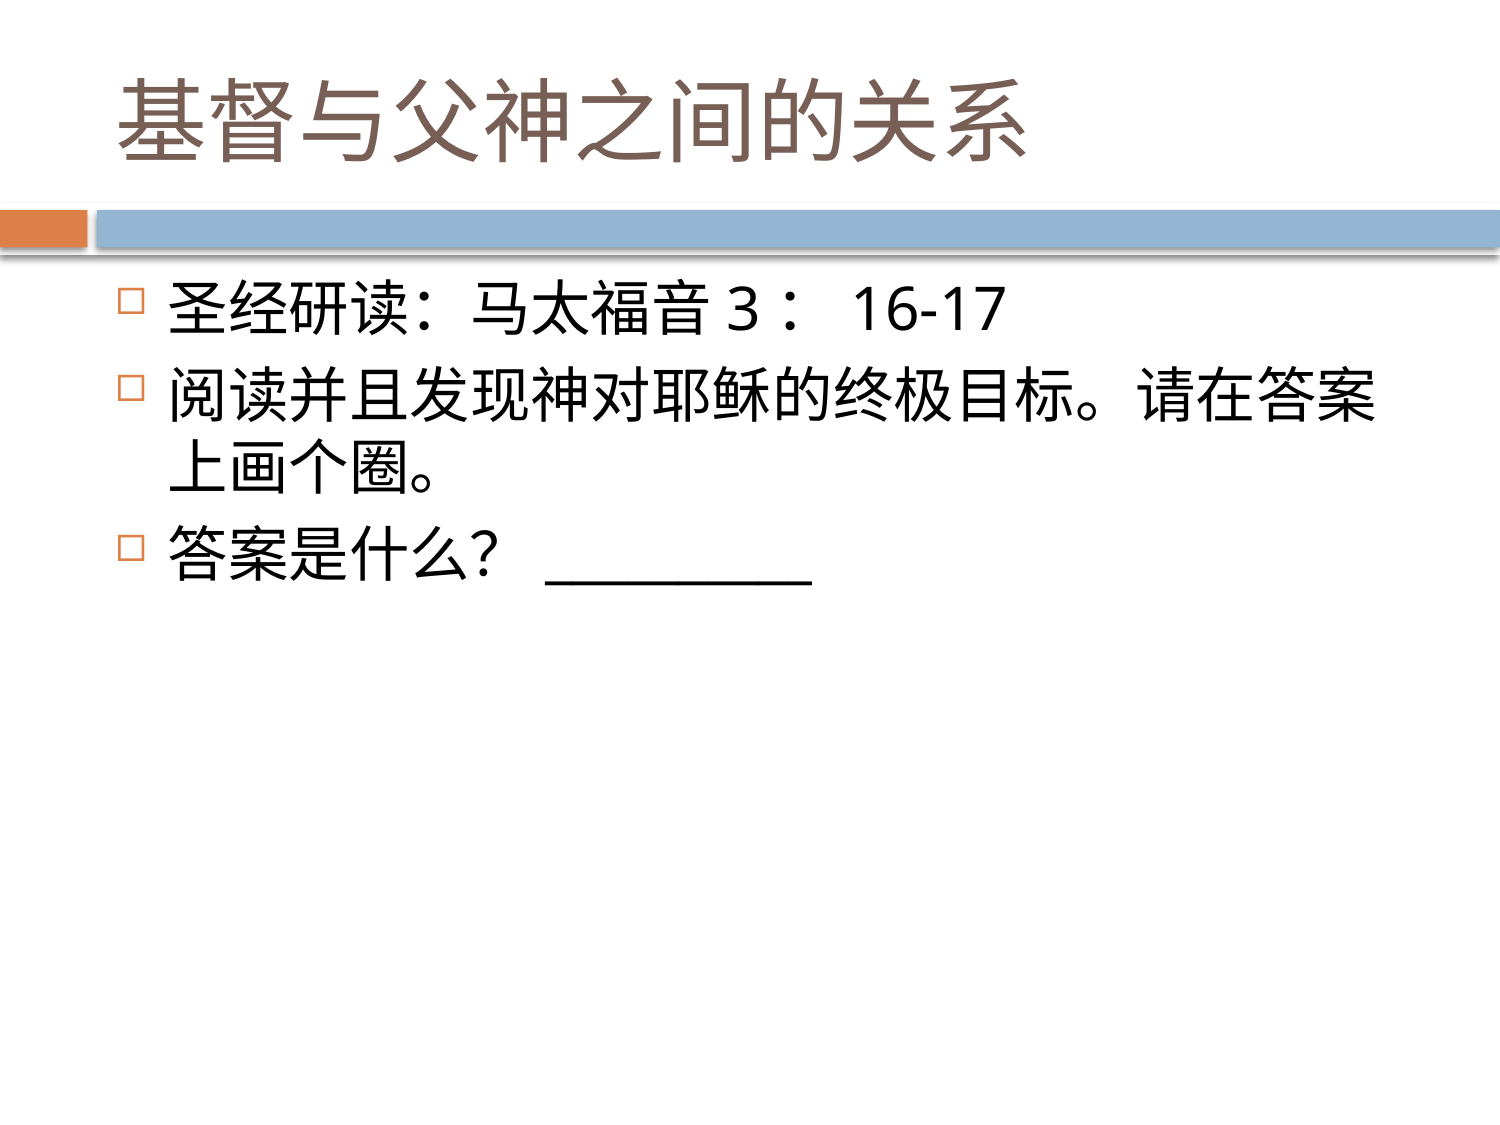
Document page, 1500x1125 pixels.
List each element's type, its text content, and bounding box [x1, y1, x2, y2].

title 基督与父神之间的关系 [100, 37, 1438, 200]
list 圣经研读：马太福音3：16-17 阅读并且发现神对耶稣的终极目标。请在答案上画个圈。 答案是什么？__________ [100, 262, 1438, 1000]
